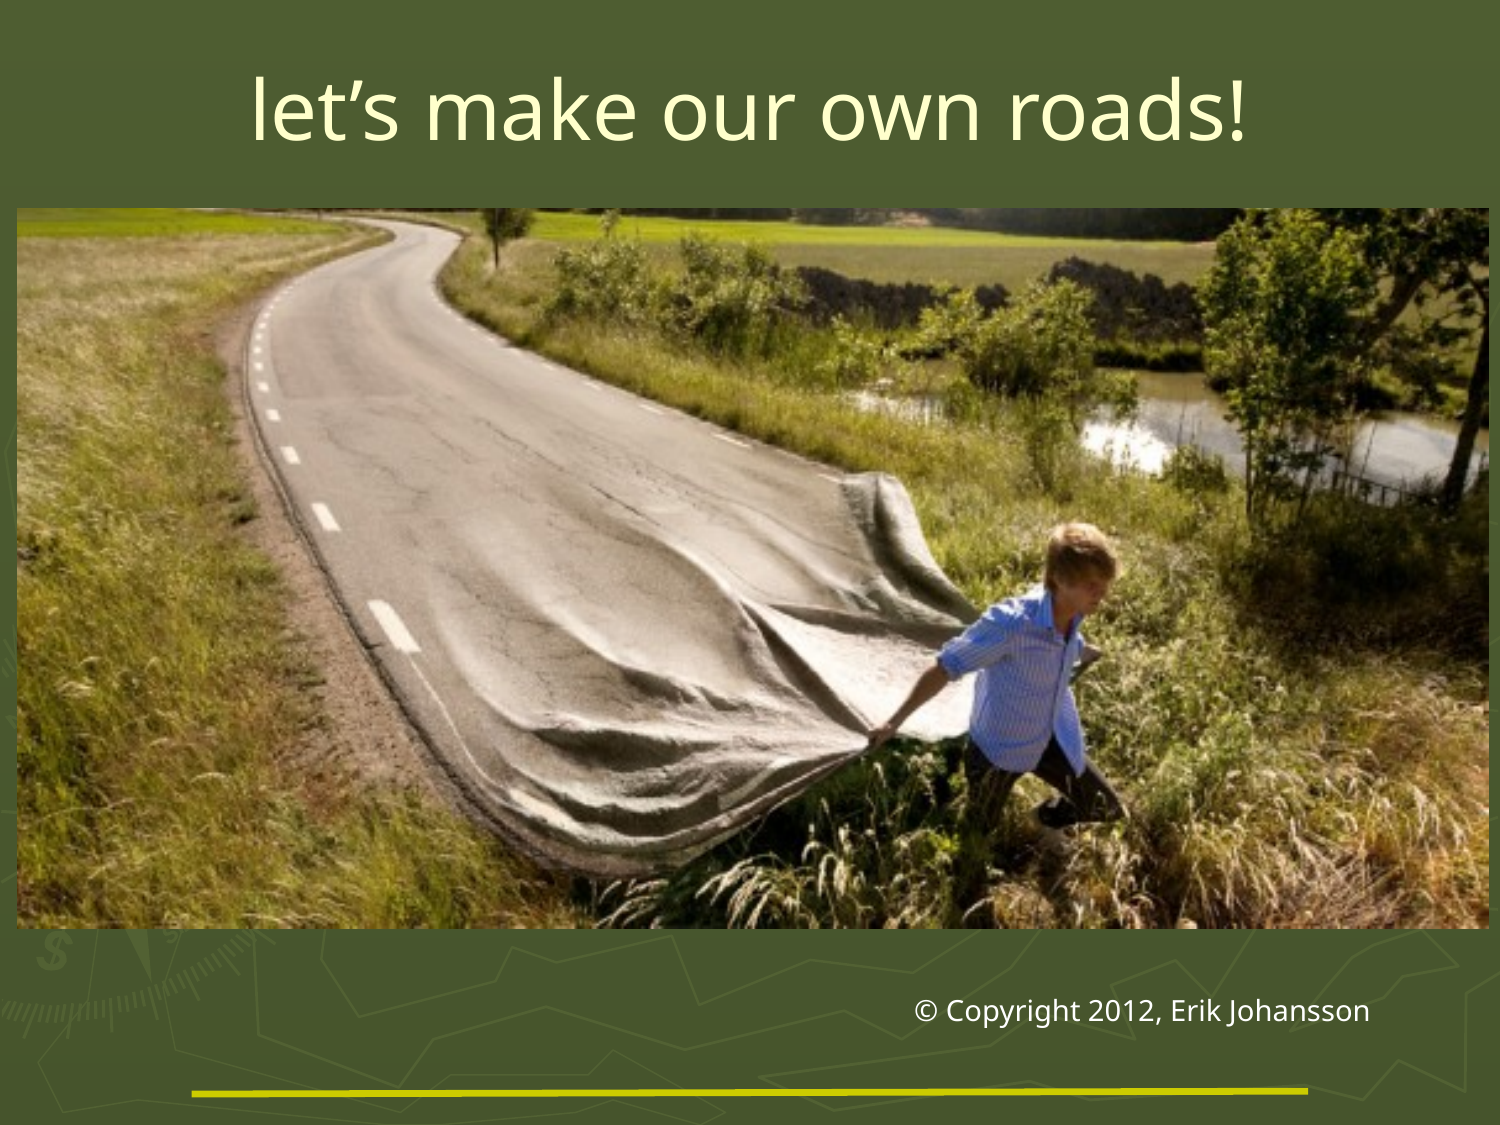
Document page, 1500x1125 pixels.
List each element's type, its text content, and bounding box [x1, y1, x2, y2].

text_box © Copyright 2012, Erik Johansson [899, 984, 1387, 1035]
picture [17, 207, 1489, 929]
title let’s make our own roads! [17, 19, 1483, 195]
